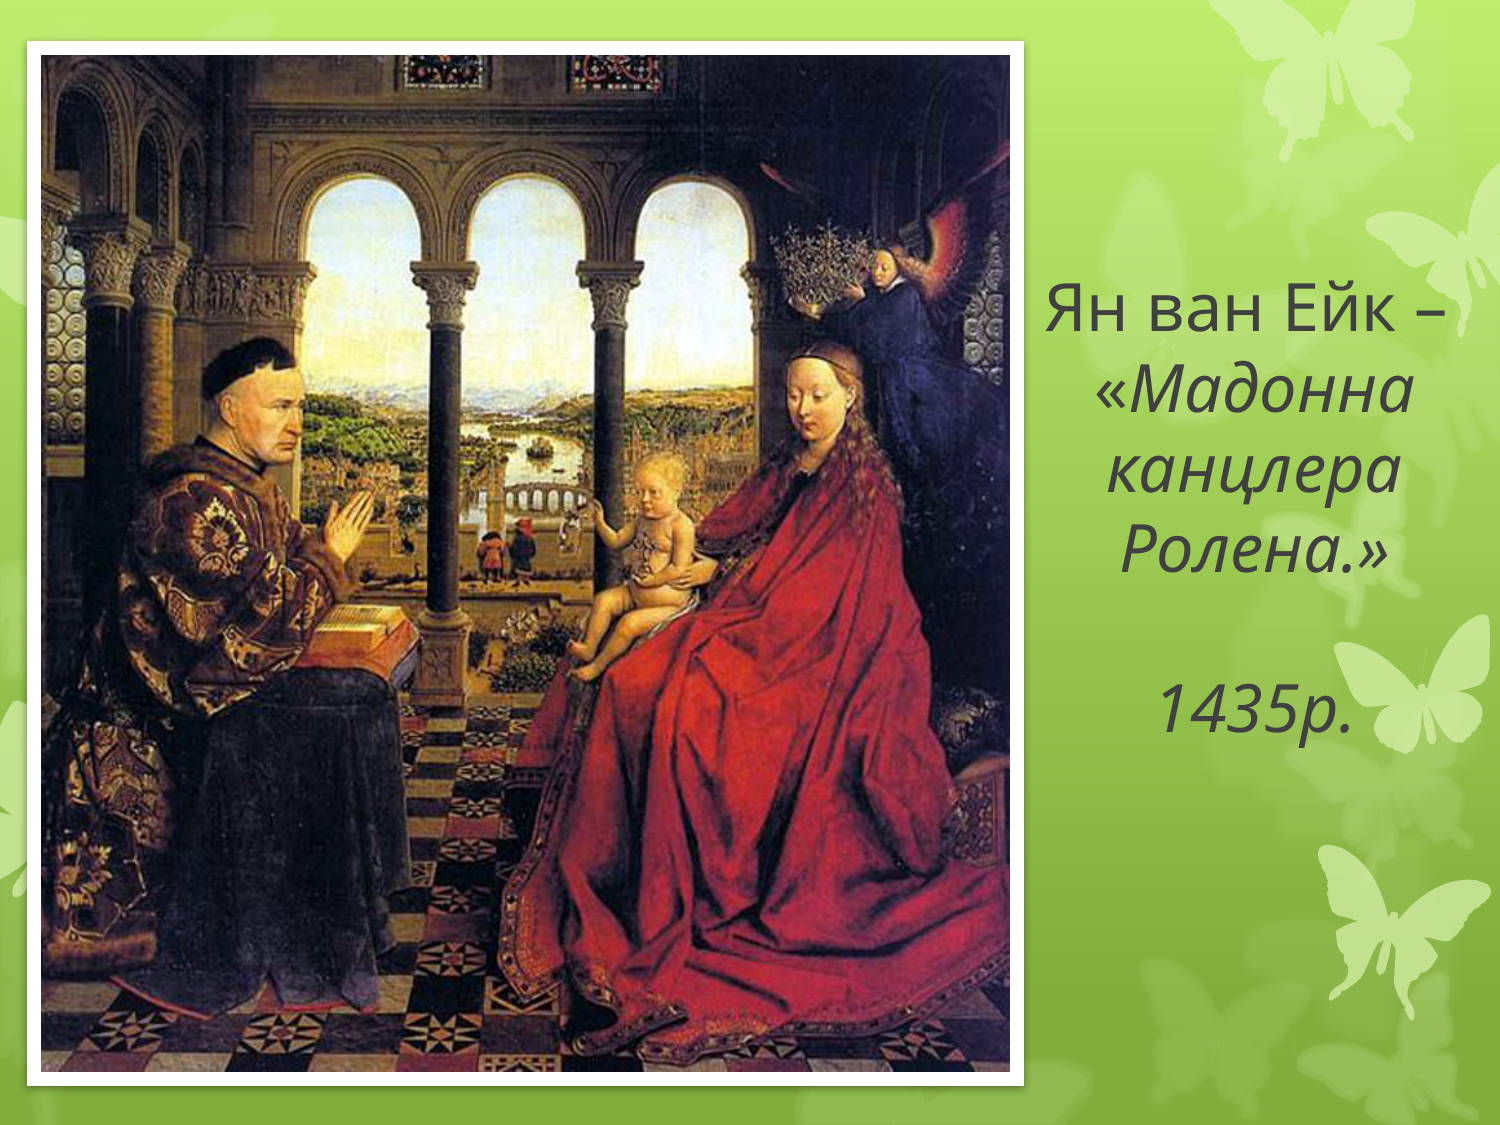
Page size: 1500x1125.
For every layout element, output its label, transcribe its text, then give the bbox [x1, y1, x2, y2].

picture [40, 54, 1011, 1073]
title Ян ван Ейк – «Мадонна канцлера Ролена.» 1435р. [1009, 32, 1500, 1059]
